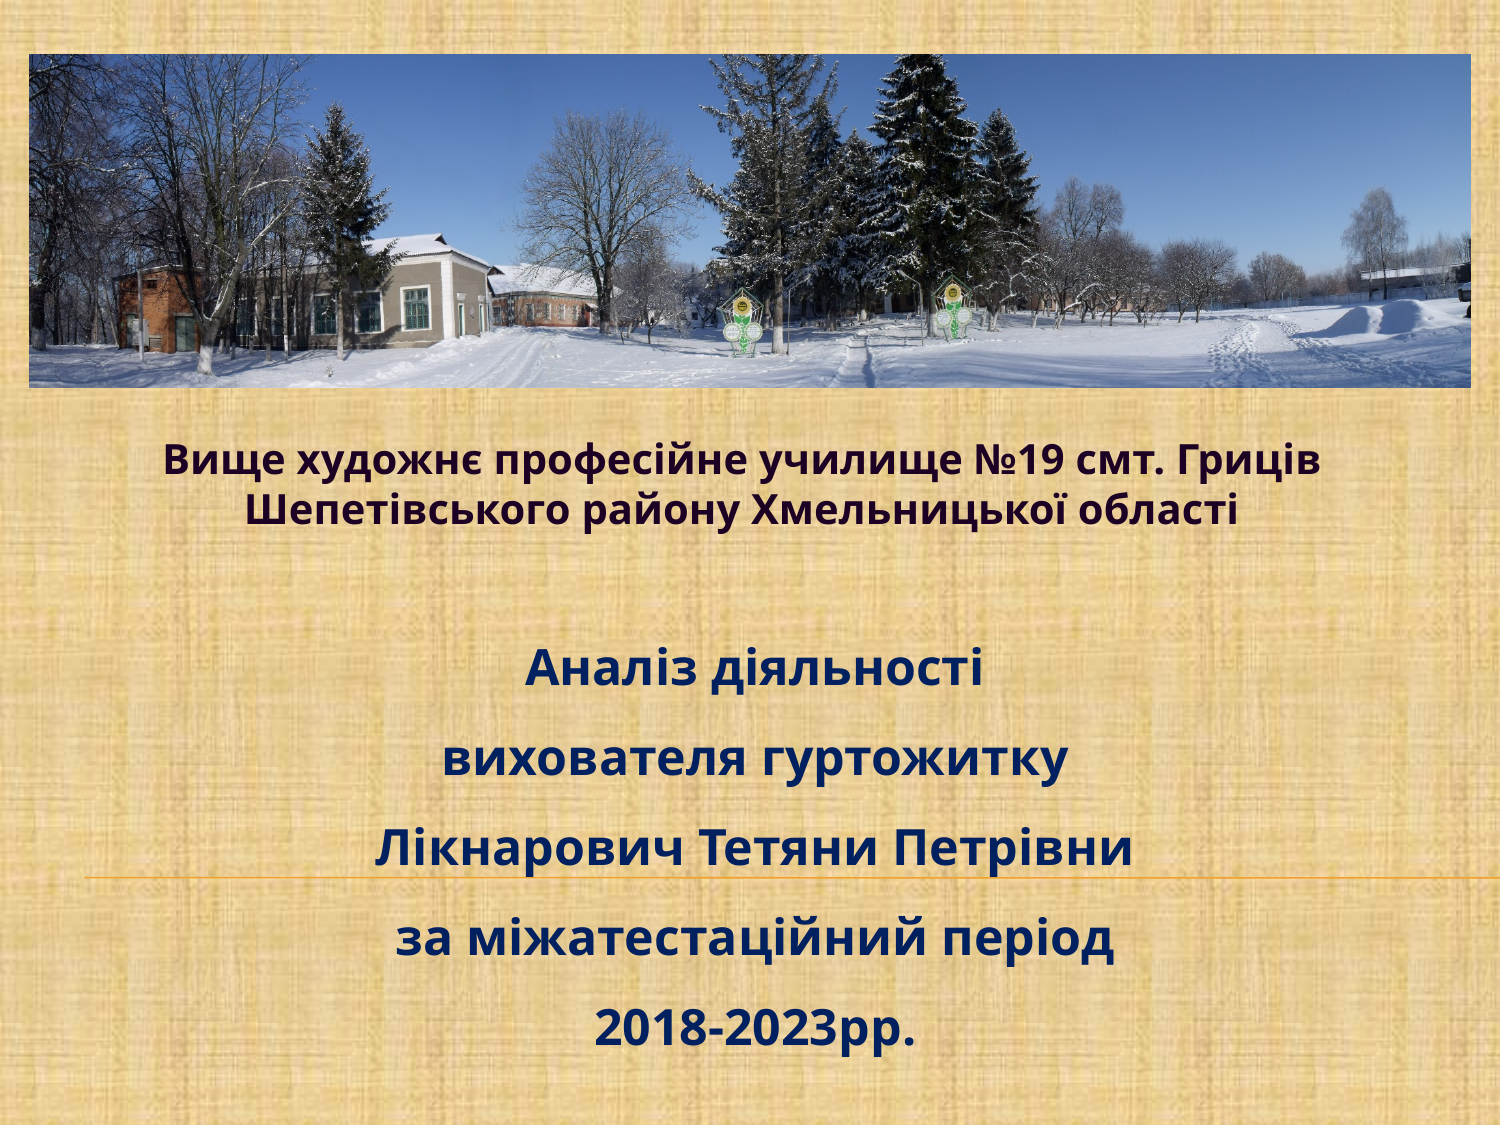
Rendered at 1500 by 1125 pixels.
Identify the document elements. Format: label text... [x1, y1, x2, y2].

subtitle Вище художнє професійне училище №19 смт. Гриців Шепетівського району Хмельницької області [40, 432, 1423, 551]
picture [0, 0, 1500, 1125]
title Аналіз діяльності вихователя гуртожитку Лікнарович Тетяни Петрівни за міжатестаційний період 2018-2023рр. [117, 605, 1393, 1063]
